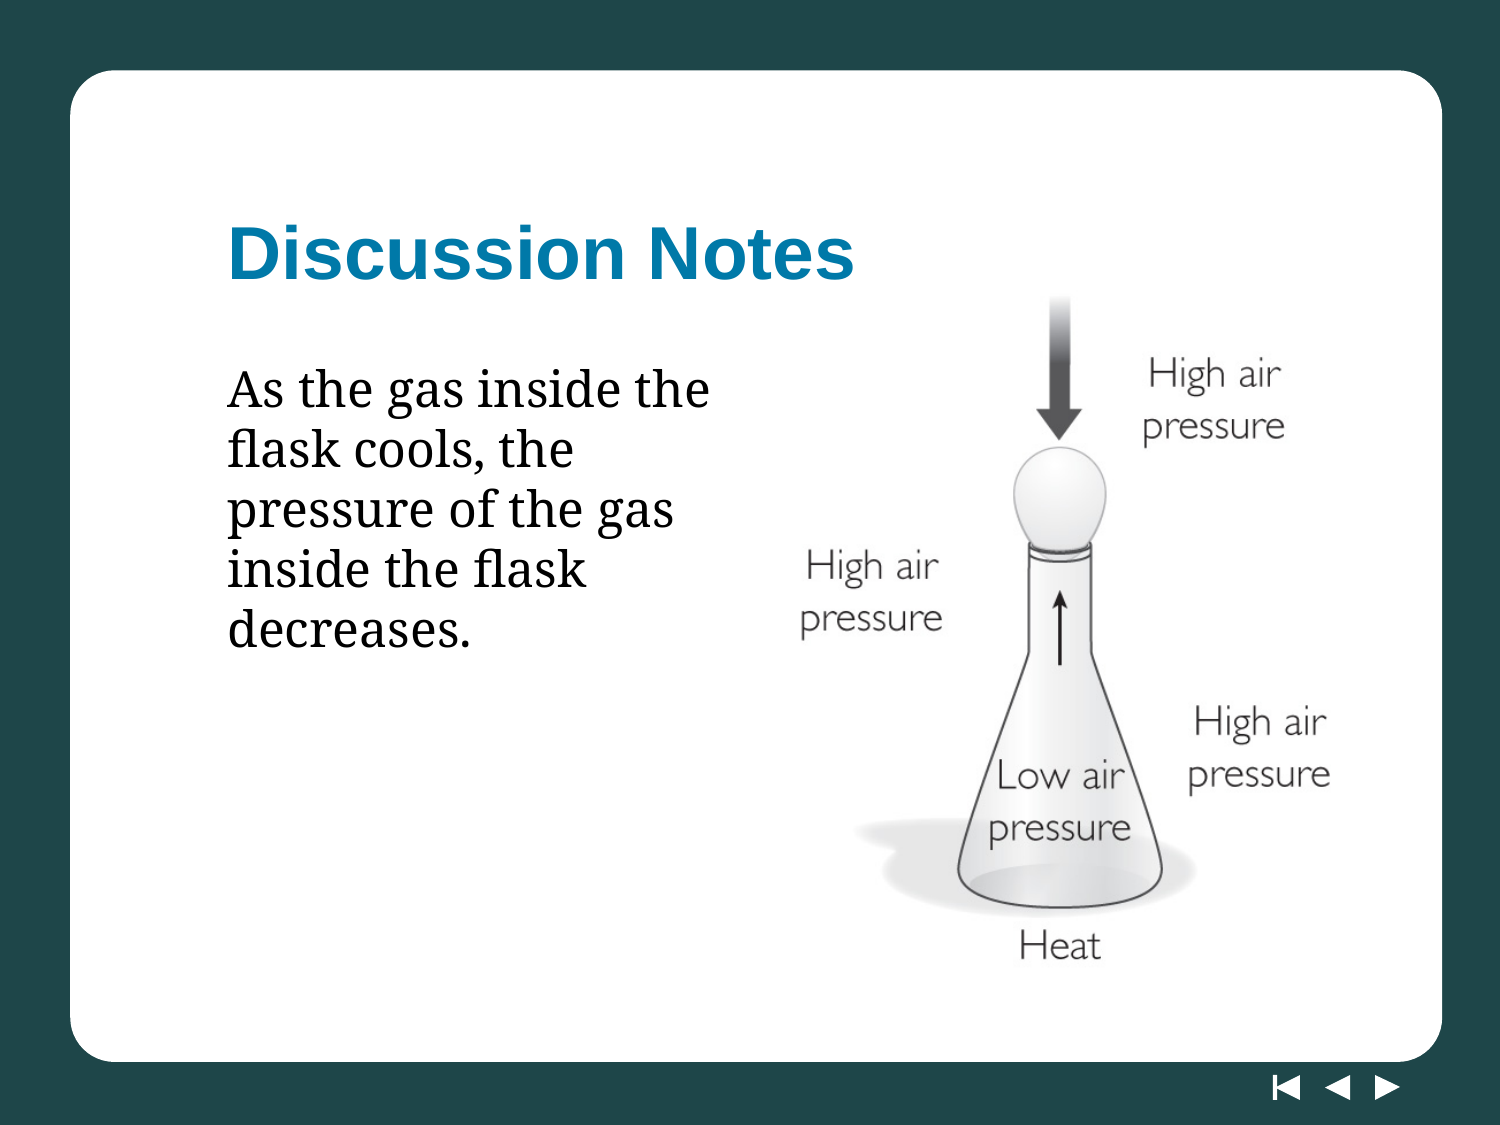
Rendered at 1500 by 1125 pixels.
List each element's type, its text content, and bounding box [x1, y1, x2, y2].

title Discussion Notes [212, 174, 1425, 325]
list As the gas inside the flask cools, the pressure of the gas inside the flask decreases. [212, 350, 769, 950]
picture [774, 287, 1331, 988]
